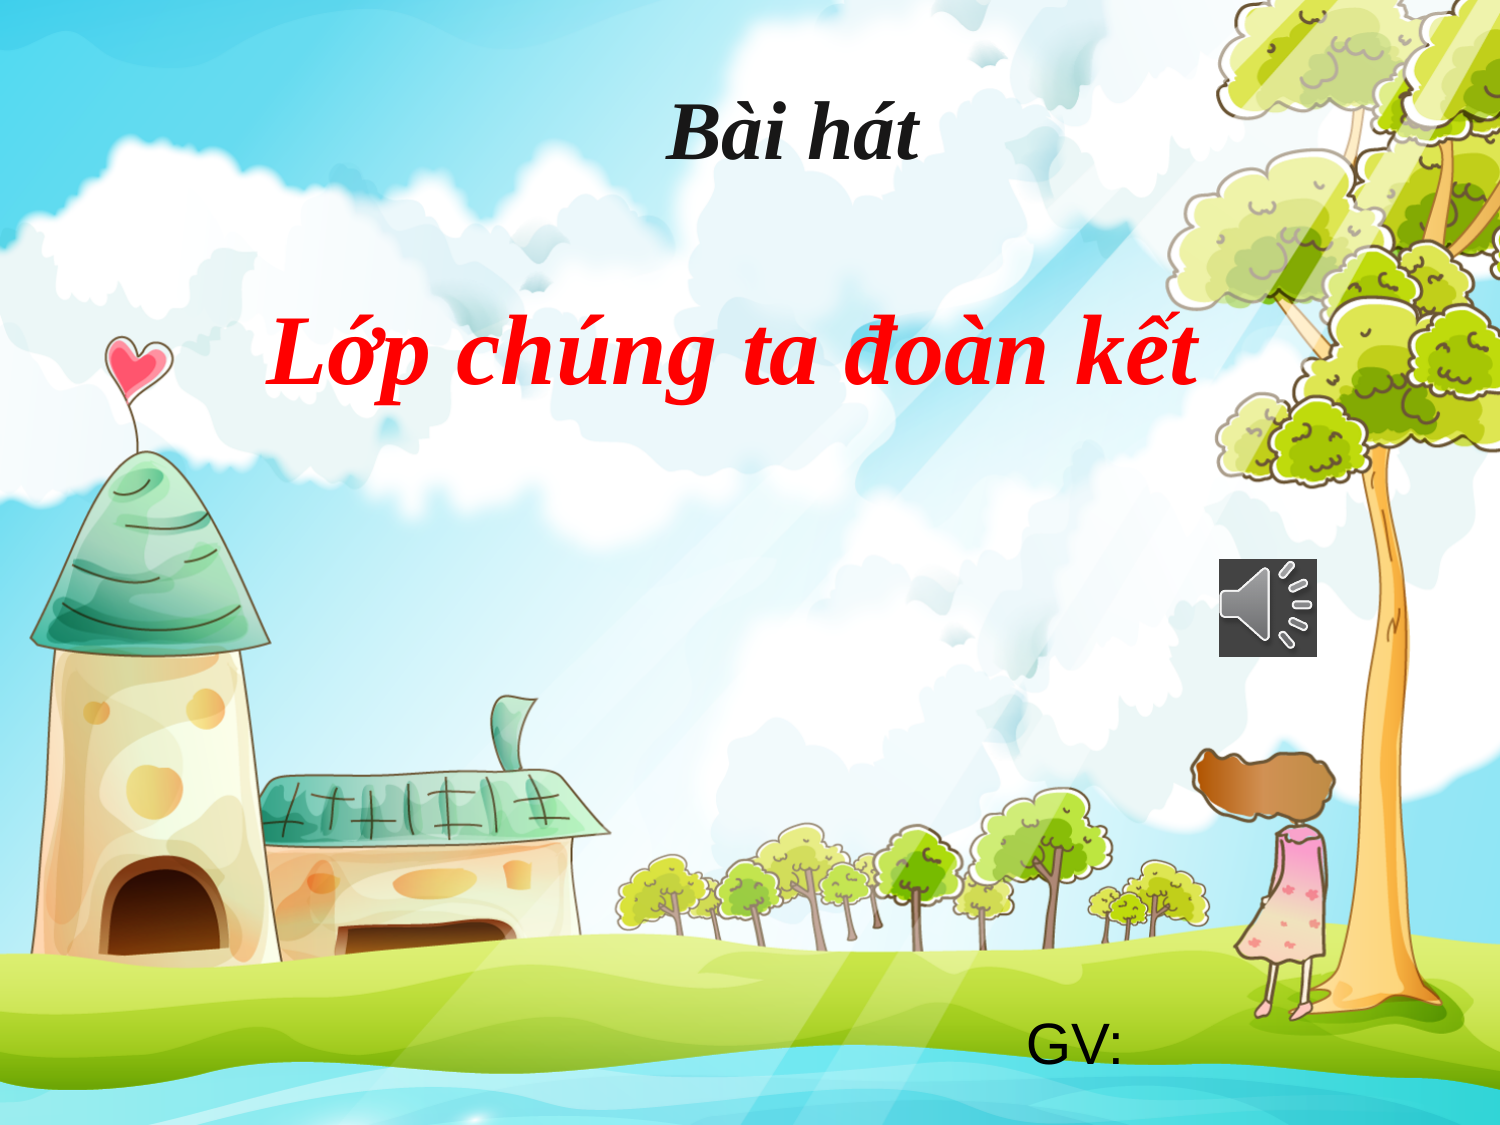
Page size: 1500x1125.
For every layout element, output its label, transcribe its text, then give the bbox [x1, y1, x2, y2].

text_box GV: [1010, 998, 1140, 1084]
picture [0, 0, 1500, 1125]
text_box Bài hát [651, 68, 934, 184]
text_box Lớp chúng ta đoàn kết [252, 277, 1213, 412]
